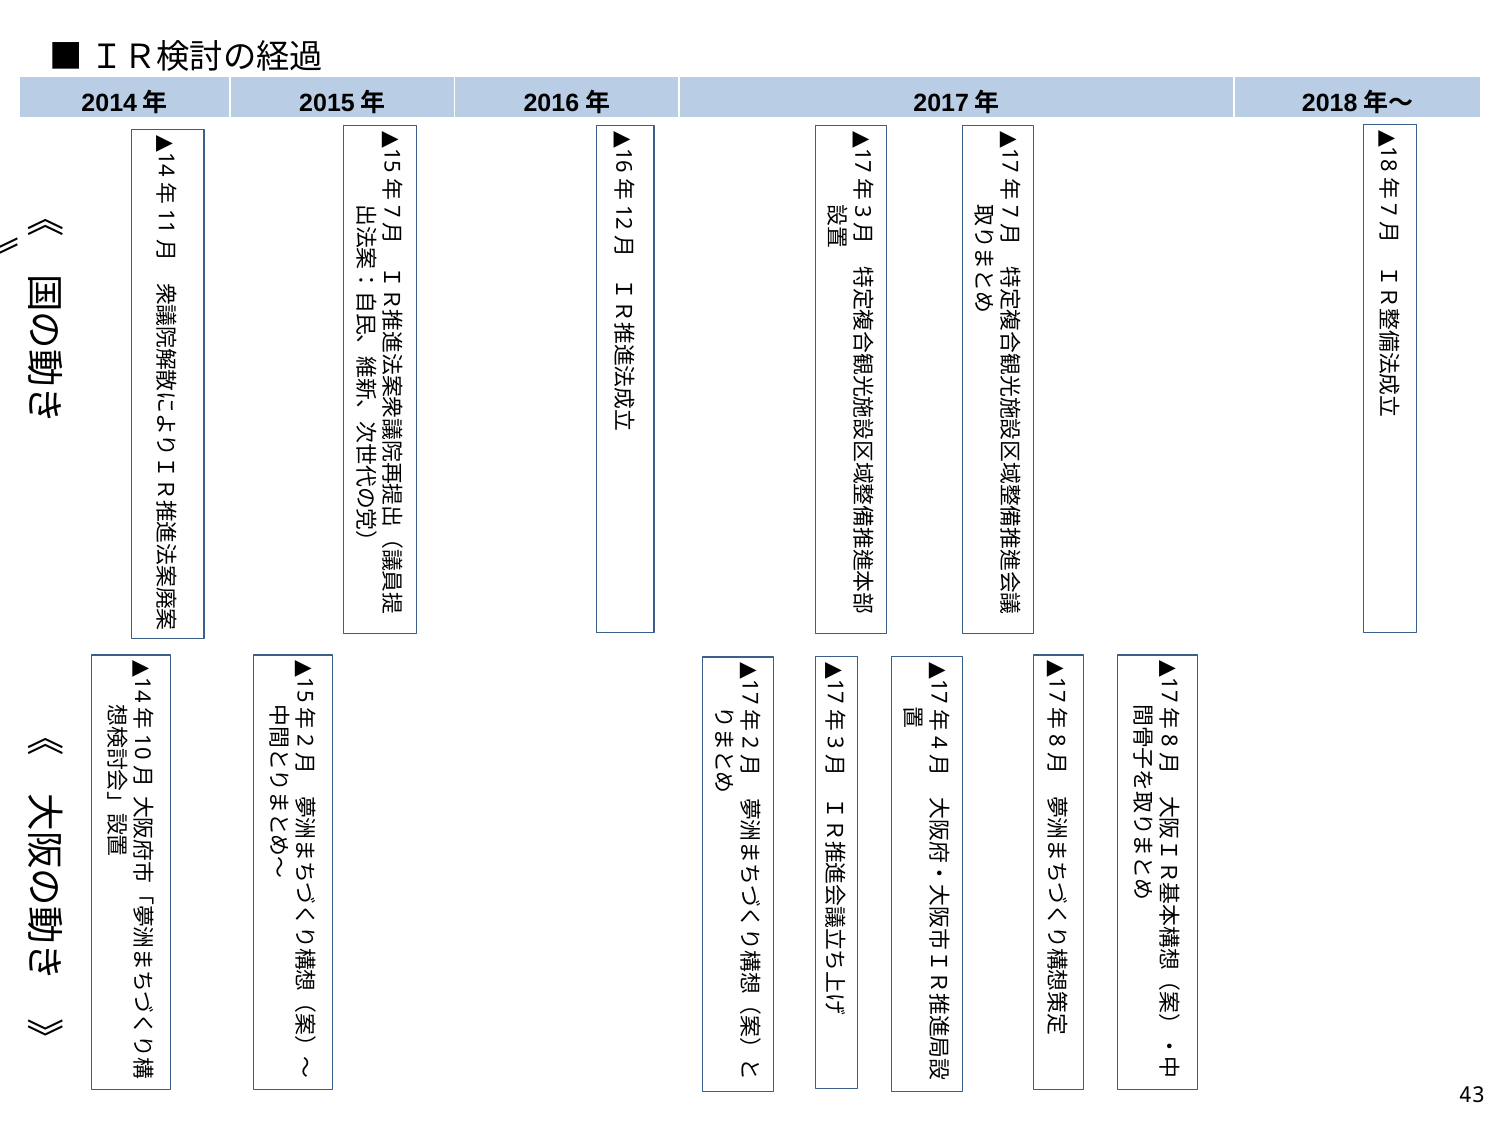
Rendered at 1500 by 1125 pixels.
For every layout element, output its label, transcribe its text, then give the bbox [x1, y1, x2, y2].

table_header 2016年 [455, 77, 678, 117]
text_box ▲17年8月 大阪ＩＲ基本構想（案）・中間骨子を取りまとめ [1116, 653, 1199, 1092]
text_box 《 国の動き 》 [0, 184, 77, 513]
text_box ▲17年3月 ＩＲ推進会議立ち上げ [813, 654, 860, 1090]
text_box ▲14年11月 衆議院解散によりＩＲ推進法案廃案 [129, 127, 206, 641]
text_box ▲17年7月 特定複合観光施設区域整備推進会議取りまとめ [961, 123, 1035, 636]
text_box ▲15年7月 ＩＲ推進法案衆議院再提出（議員提出法案：自民、維新、次世代の党） [342, 123, 419, 635]
text_box ▲16年12月 ＩＲ推進法成立 [594, 123, 656, 634]
slide_number 42 [1149, 1065, 1500, 1125]
text_box ▲14年10月 大阪府市「夢洲まちづくり構想検討会」設置 [89, 653, 173, 1092]
text_box ▲17年3月 特定複合観光施設区域整備推進本部設置 [813, 123, 888, 635]
text_box ■ＩＲ検討の経過 [34, 27, 500, 76]
text_box ▲17年4月 大阪府・大阪市ＩＲ推進局設置 [890, 654, 965, 1093]
table_header 2014年 [20, 77, 229, 117]
text_box ▲17年2月 夢洲まちづくり構想（案）とりまとめ [701, 655, 776, 1094]
table_header 2018年～ [1235, 77, 1480, 117]
table_header 2015年 [231, 77, 454, 117]
text_box ▲18年7月 ＩＲ整備法成立 [1361, 122, 1419, 634]
table_header 2017年 [680, 77, 1233, 117]
text_box ▲15年2月 夢洲まちづくり構想（案）～中間とりまとめ～ [251, 653, 335, 1092]
text_box 《 大阪の動き 》 [0, 704, 77, 1088]
text_box ▲17年8月 夢洲まちづくり構想策定 [1031, 653, 1085, 1092]
